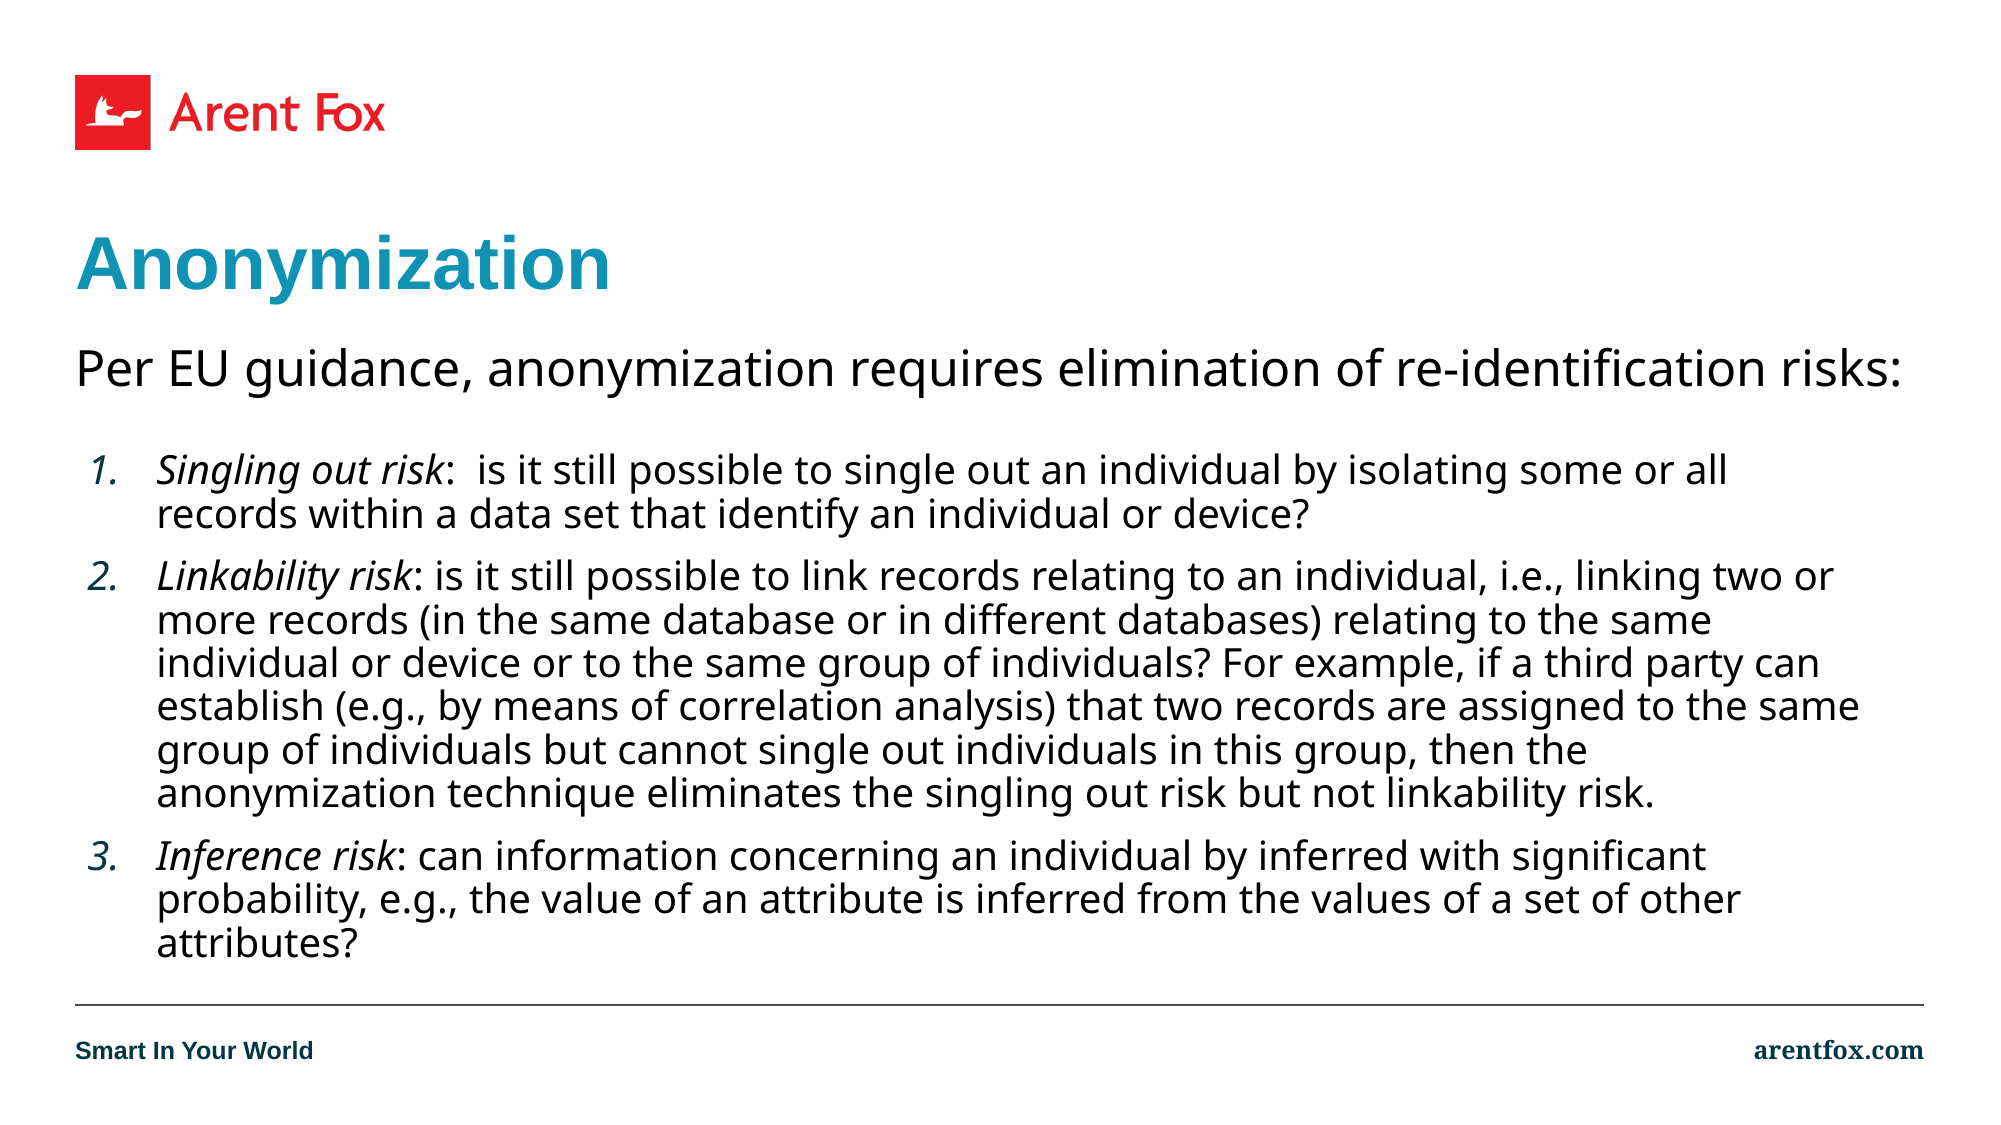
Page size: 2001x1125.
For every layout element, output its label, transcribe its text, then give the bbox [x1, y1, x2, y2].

title Anonymization [75, 224, 1925, 338]
list Per EU guidance, anonymization requires elimination of re-identification risks: [75, 343, 1925, 419]
list Singling out risk: is it still possible to single out an individual by isolating some or all records within a data set that identify an individual or device? Linkability risk: is it still possible to link records relating to an individual, i.e., linking two or more records (in the same database or in different databases) relating to the same individual or device or to the same group of individuals? For example, if a third party can establish (e.g., by means of correlation analysis) that two records are assigned to the same group of individuals but cannot single out individuals in this group, then the anonymization technique eliminates the singling out risk but not linkability risk. Inference risk: can information concerning an individual by inferred with significant probability, e.g., the value of an attribute is inferred from the values of a set of other attributes? [87, 450, 1863, 975]
picture [75, 75, 385, 150]
